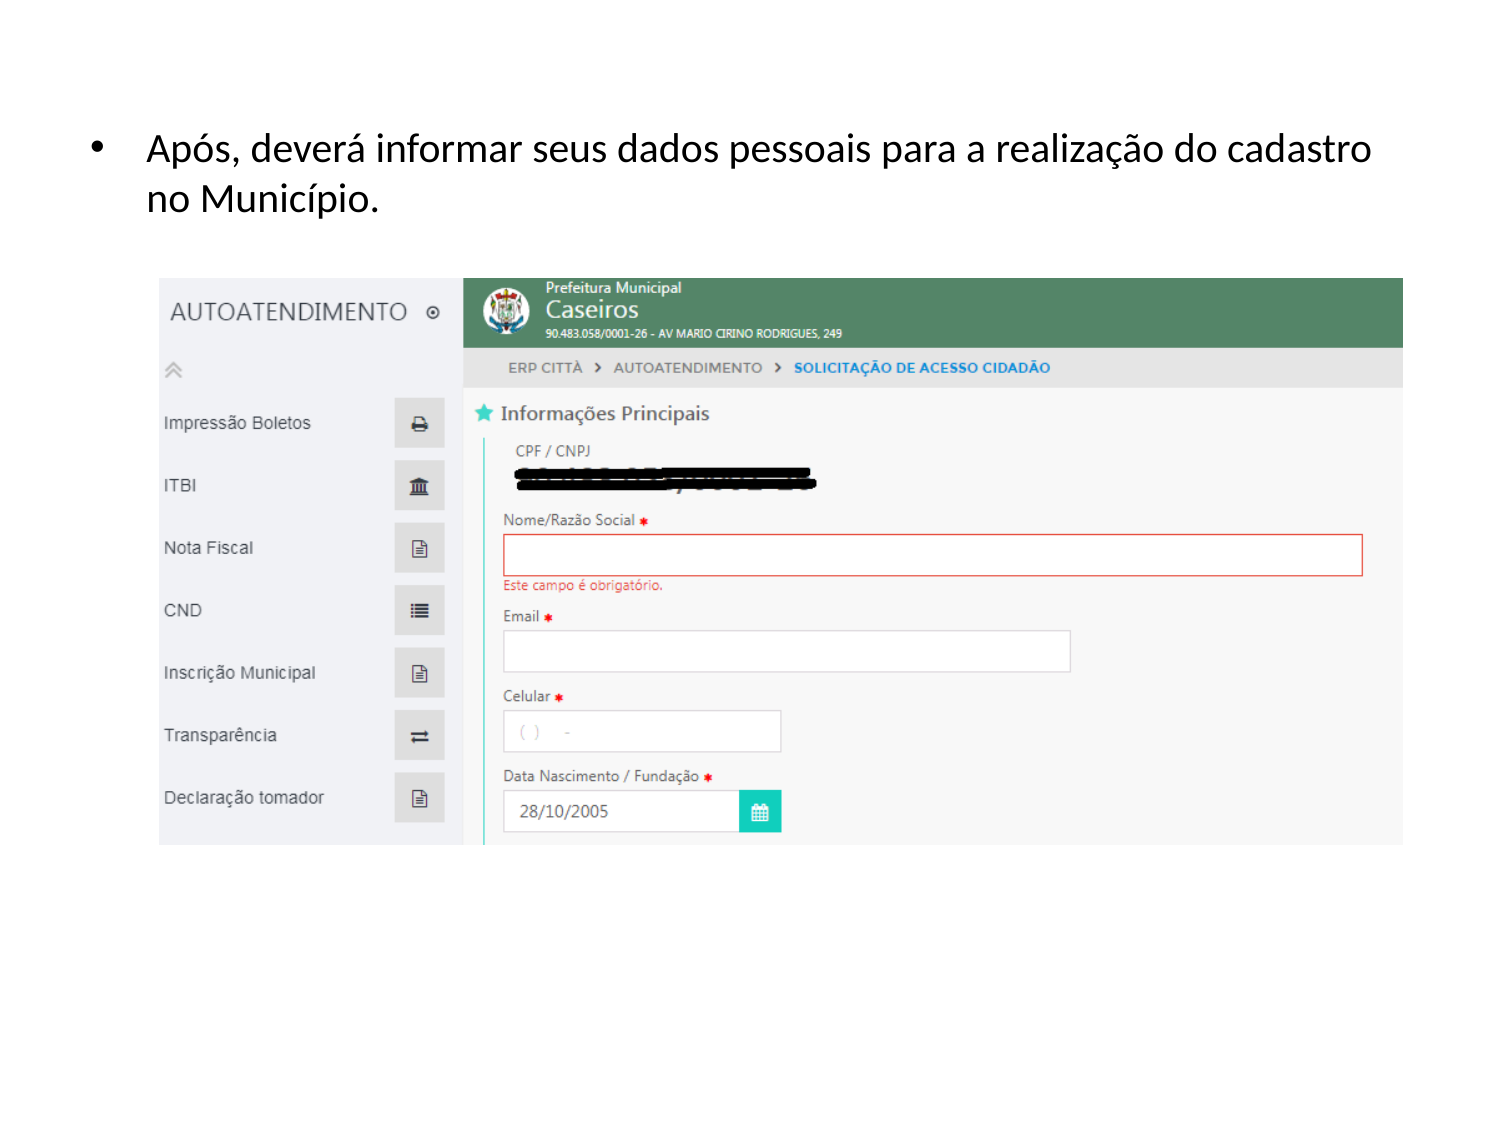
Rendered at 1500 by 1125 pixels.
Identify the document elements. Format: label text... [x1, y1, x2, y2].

list Após, deverá informar seus dados pessoais para a realização do cadastro no Município. [75, 113, 1425, 1005]
picture [159, 278, 1403, 846]
